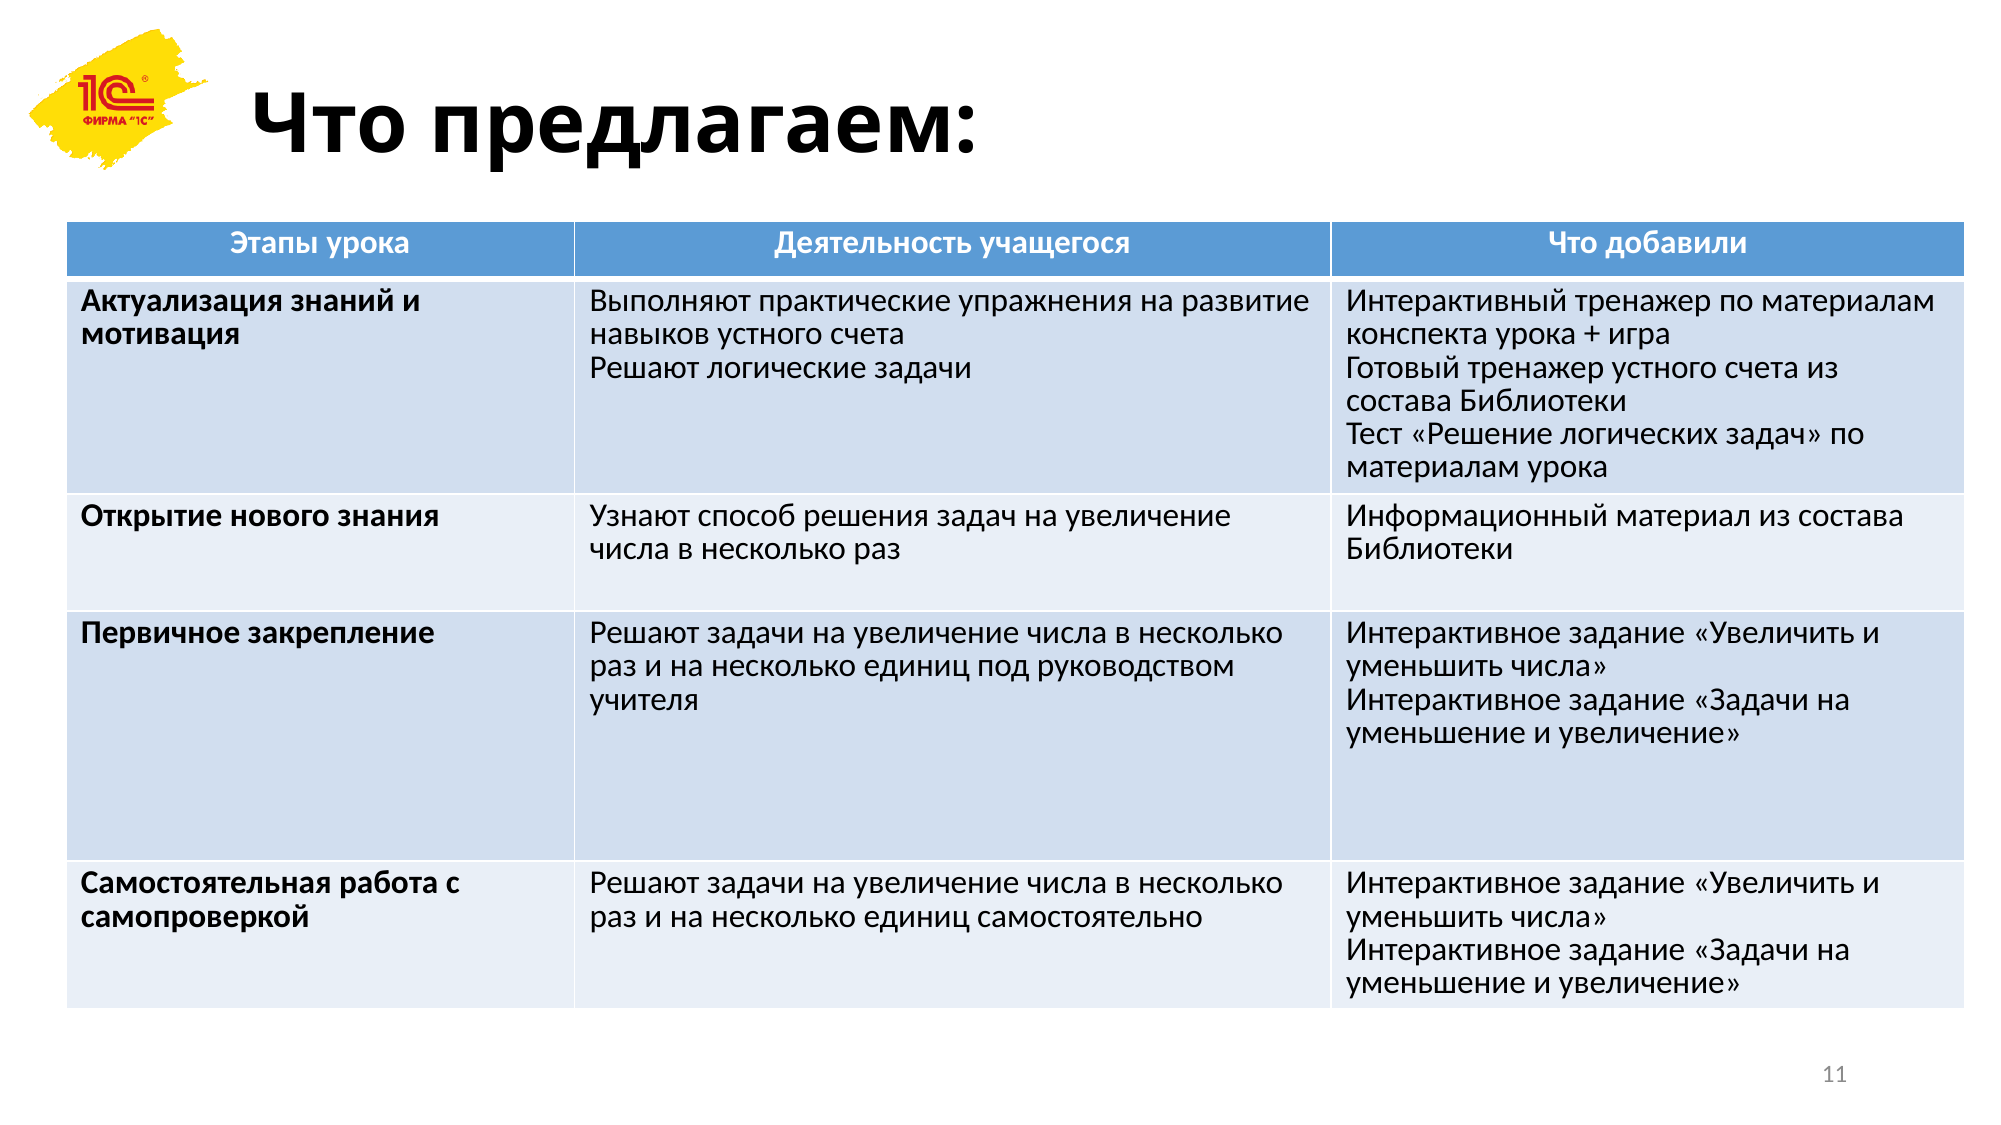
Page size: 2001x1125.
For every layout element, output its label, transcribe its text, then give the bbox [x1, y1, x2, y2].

table_cell Выполняют практические упражнения на развитие навыков устного счета Решают логические задачи [575, 282, 1330, 493]
table_cell Решают задачи на увеличение числа в несколько раз и на несколько единиц самостоятельно [575, 862, 1330, 1008]
table_cell Узнают способ решения задач на увеличение числа в несколько раз [575, 495, 1330, 610]
table_cell Интерактивное задание «Увеличить и уменьшить числа» Интерактивное задание «Задачи на уменьшение и увеличение» [1332, 862, 1964, 1008]
text_box Что предлагаем: [236, 48, 1888, 203]
table_cell Первичное закрепление [67, 612, 574, 860]
table_header Этапы урока [67, 222, 574, 276]
picture [23, 24, 212, 173]
table_cell Самостоятельная работа с самопроверкой [67, 862, 574, 1008]
table_cell Интерактивное задание «Увеличить и уменьшить числа» Интерактивное задание «Задачи на уменьшение и увеличение» [1332, 612, 1964, 860]
table_cell Информационный материал из состава Библиотеки [1332, 495, 1964, 610]
slide_number 11 [1412, 1042, 1863, 1103]
table_header Деятельность учащегося [575, 222, 1330, 276]
table_cell Актуализация знаний и мотивация [67, 282, 574, 493]
table_cell Интерактивный тренажер по материалам конспекта урока + игра Готовый тренажер устного счета из состава Библиотеки Тест «Решение логических задач» по материалам урока [1332, 282, 1964, 493]
table_cell Открытие нового знания [67, 495, 574, 610]
table_header Что добавили [1332, 222, 1964, 276]
table_cell Решают задачи на увеличение числа в несколько раз и на несколько единиц под руководством учителя [575, 612, 1330, 860]
